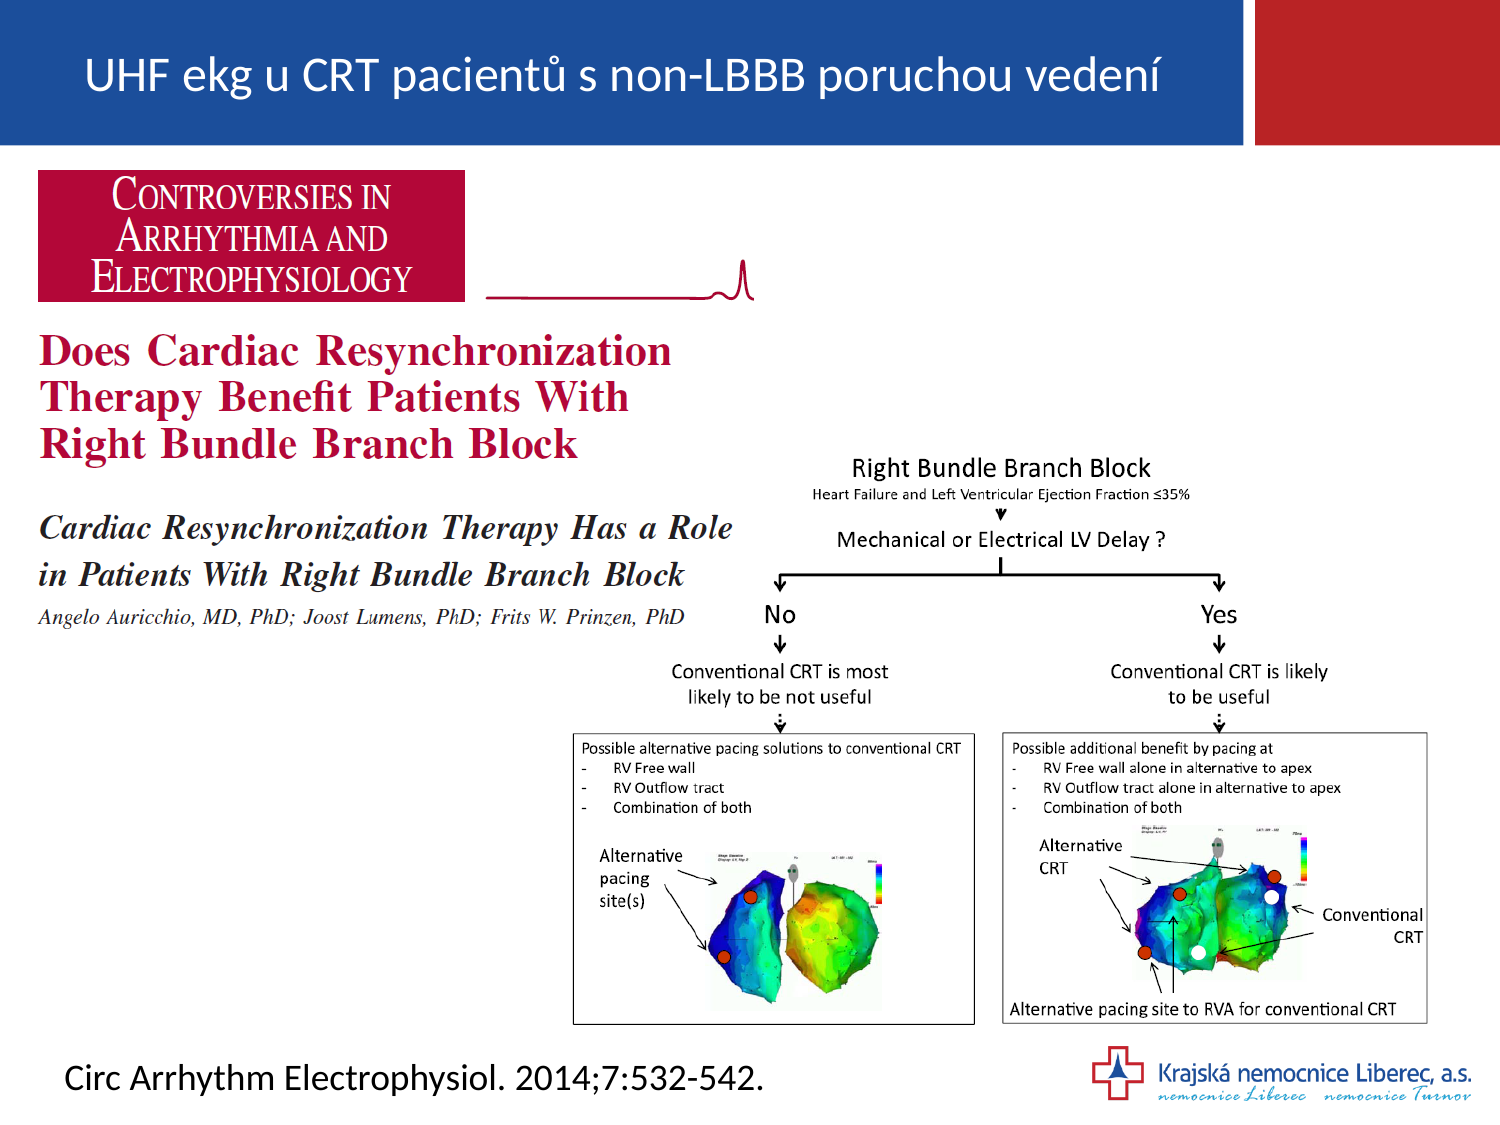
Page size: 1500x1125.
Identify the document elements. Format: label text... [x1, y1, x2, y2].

picture [1091, 1046, 1472, 1102]
text_box [1253, 0, 1500, 148]
text_box Circ Arrhythm Electrophysiol. 2014;7:532-542. [49, 1045, 781, 1106]
text_box UHF ekg u CRT pacientů s non-LBBB poruchou vedení [70, 33, 1177, 109]
picture [29, 161, 1439, 1031]
text_box [0, 0, 1245, 148]
